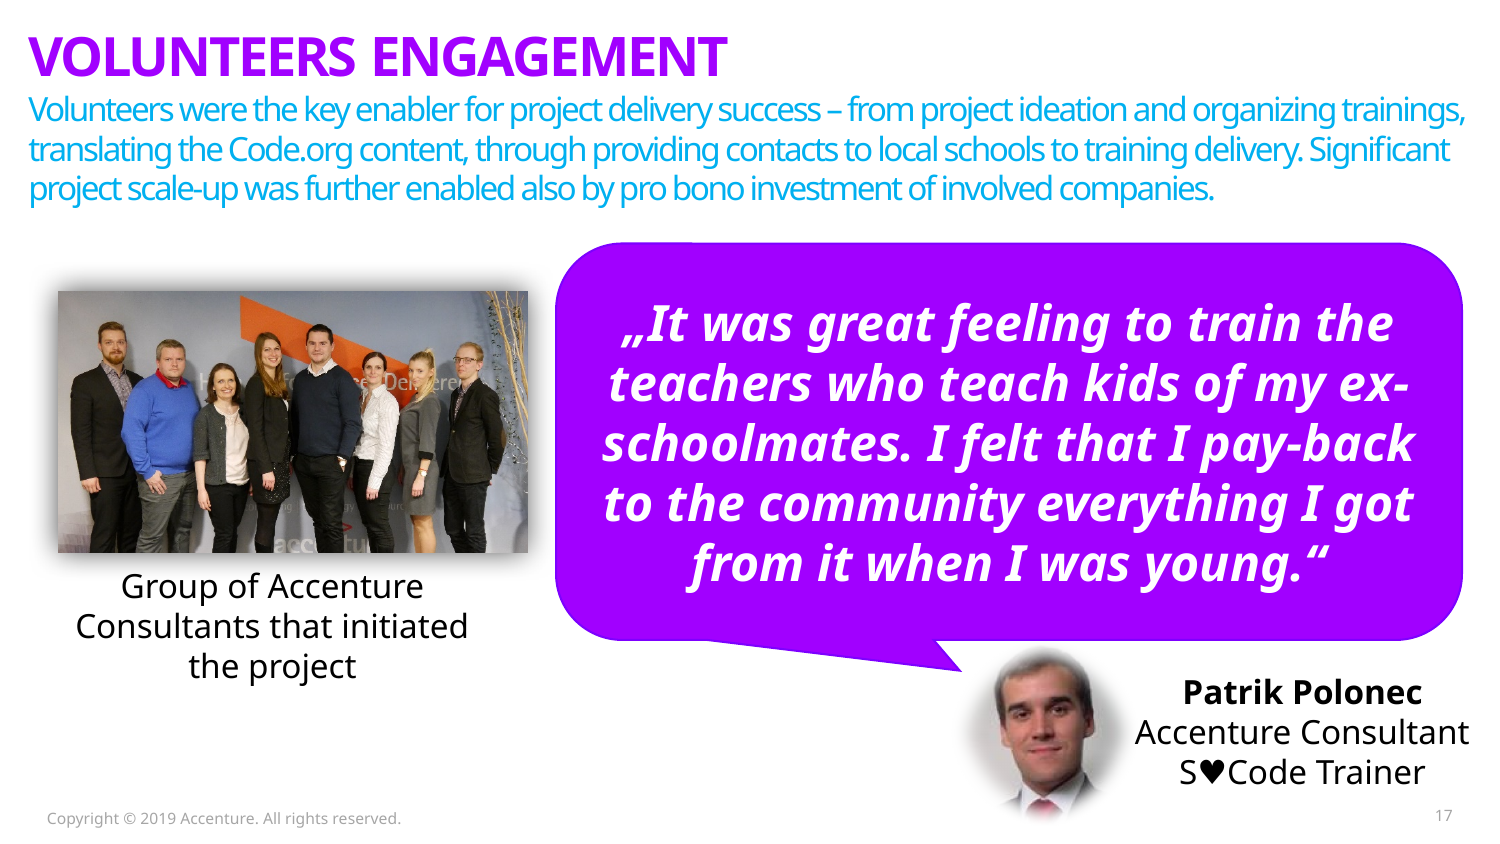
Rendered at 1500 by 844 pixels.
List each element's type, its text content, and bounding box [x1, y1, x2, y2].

text_box Patrik Polonec Accenture Consultant S♥Code Trainer [1093, 671, 1500, 839]
text_box Group of Accenture Consultants that initiated the project [45, 565, 500, 685]
text_box „It was great feeling to train the teachers who teach kids of my ex-schoolmates. I felt that I pay-back to the community everything I got from it when I was young.“ [554, 242, 1464, 671]
title VOLUNTEERS ENGAGEMENT [28, 32, 1500, 93]
text_box Volunteers were the key enabler for project delivery success – from project ideation and organizing trainings, translating the Code.org content, through providing contacts to local schools to training delivery. Significant project scale-up was further enabled also by pro bono investment of involved companies. [28, 87, 1491, 215]
picture [948, 636, 1142, 830]
picture [58, 291, 528, 553]
footer Copyright © 2019 Accenture. All rights reserved. [46, 802, 750, 828]
